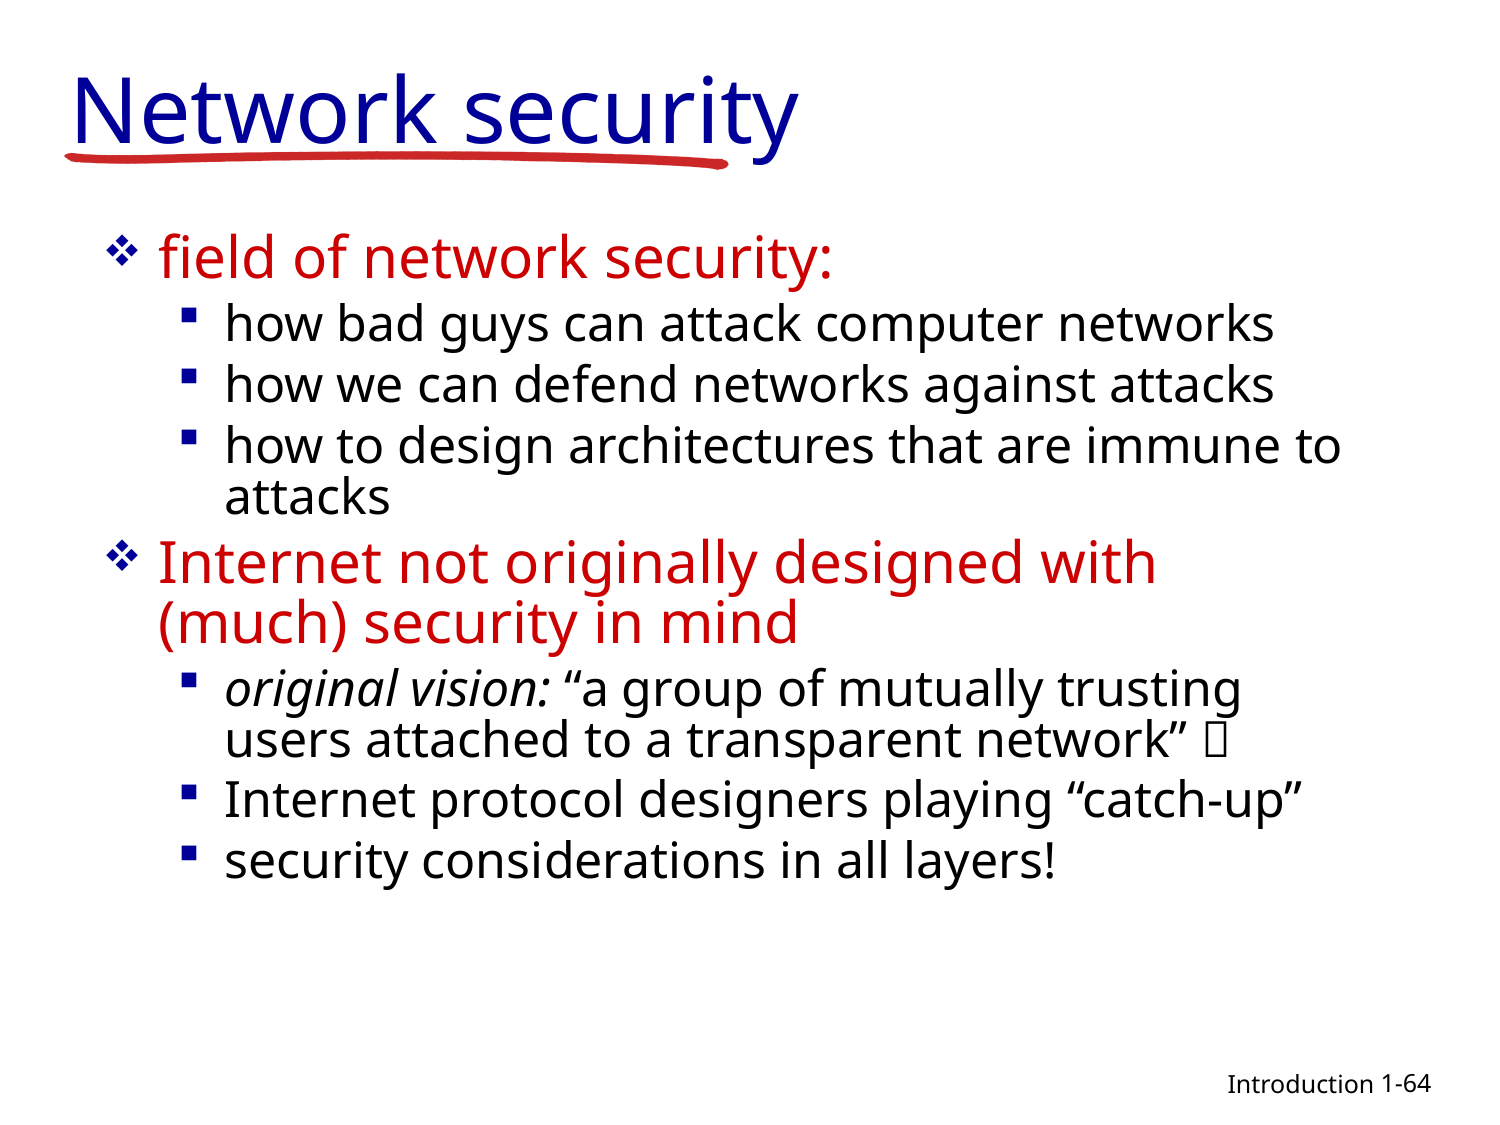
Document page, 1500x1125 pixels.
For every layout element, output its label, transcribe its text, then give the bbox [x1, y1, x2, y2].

picture [61, 146, 737, 175]
list field of network security: how bad guys can attack computer networks how we can defend networks against attacks how to design architectures that are immune to attacks Internet not originally designed with (much) security in mind original vision: “a group of mutually trusting users attached to a transparent network”  Internet protocol designers playing “catch-up” security considerations in all layers! [87, 223, 1363, 1064]
footer Introduction [914, 1060, 1391, 1109]
slide_number 1-64 [1365, 1059, 1477, 1106]
title Network security [54, 12, 1330, 201]
